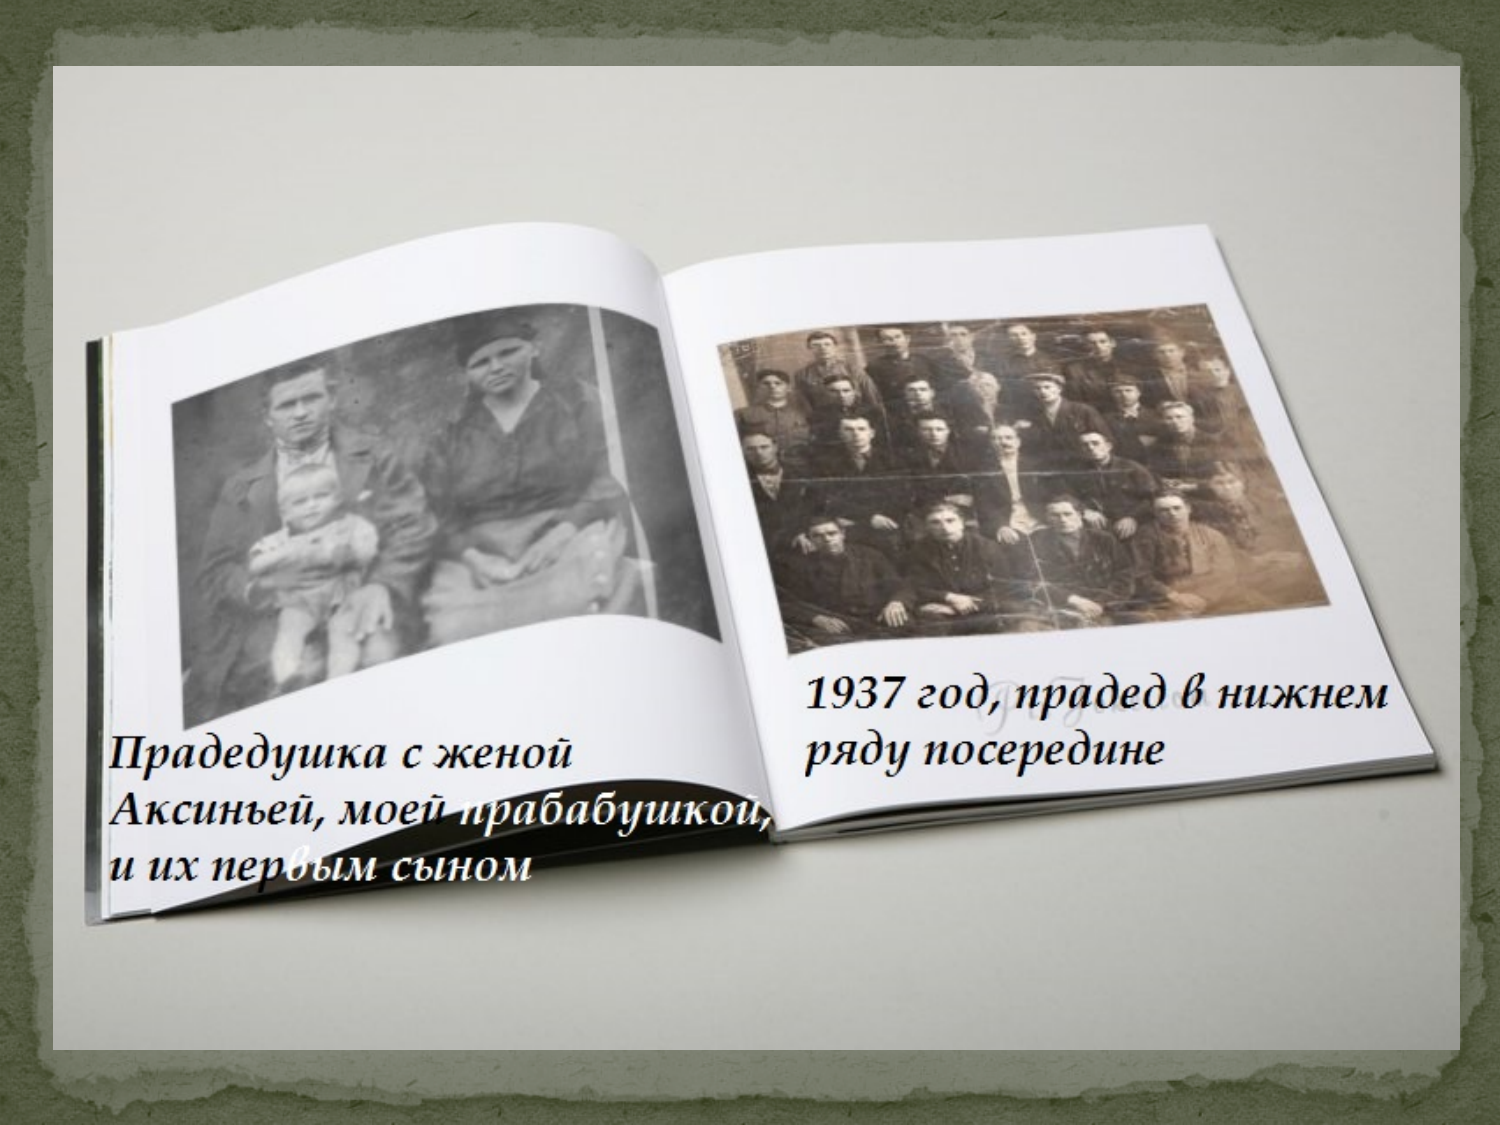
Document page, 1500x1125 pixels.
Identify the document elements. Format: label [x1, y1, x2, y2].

picture [53, 66, 1460, 1050]
